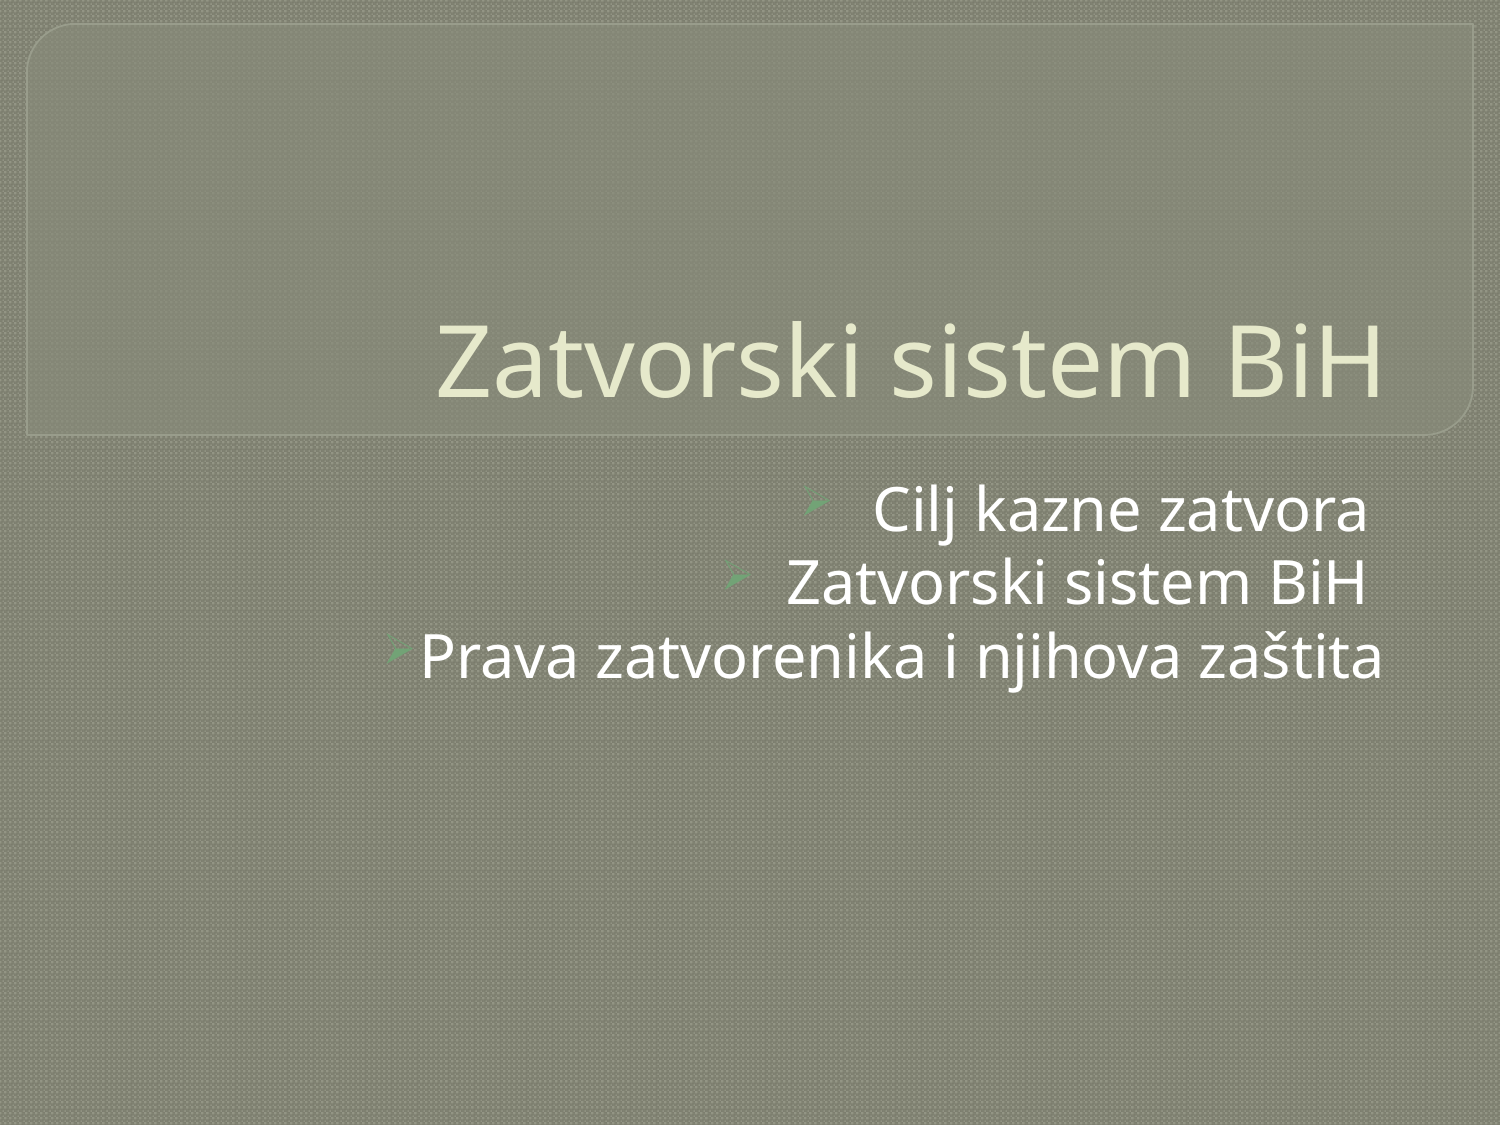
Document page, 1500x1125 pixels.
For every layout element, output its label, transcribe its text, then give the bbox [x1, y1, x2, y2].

title Zatvorski sistem BiH [76, 62, 1427, 425]
subtitle Cilj kazne zatvora Zatvorski sistem BiH Prava zatvorenika i njihova zaštita [350, 462, 1427, 750]
